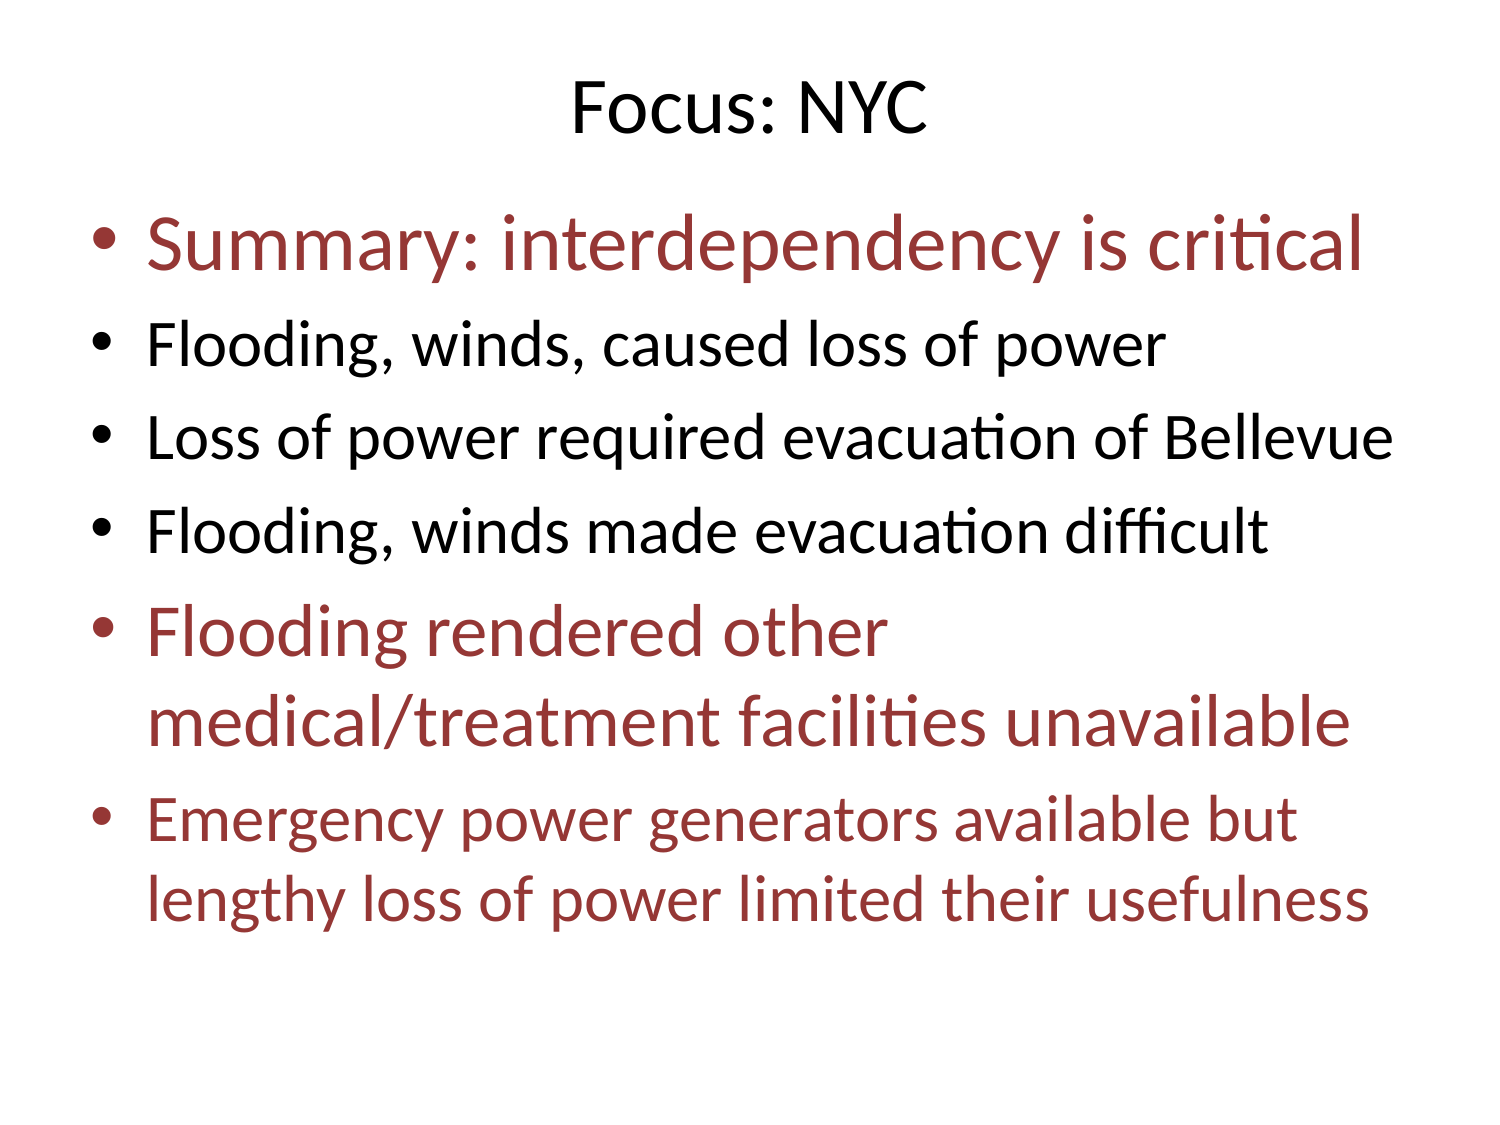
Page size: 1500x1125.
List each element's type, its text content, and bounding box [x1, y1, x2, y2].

list Summary: interdependency is critical Flooding, winds, caused loss of power Loss of power required evacuation of Bellevue Flooding, winds made evacuation difficult Flooding rendered other medical/treatment facilities unavailable Emergency power generators available but lengthy loss of power limited their usefulness [75, 181, 1425, 983]
title Focus: NYC [75, 45, 1425, 158]
